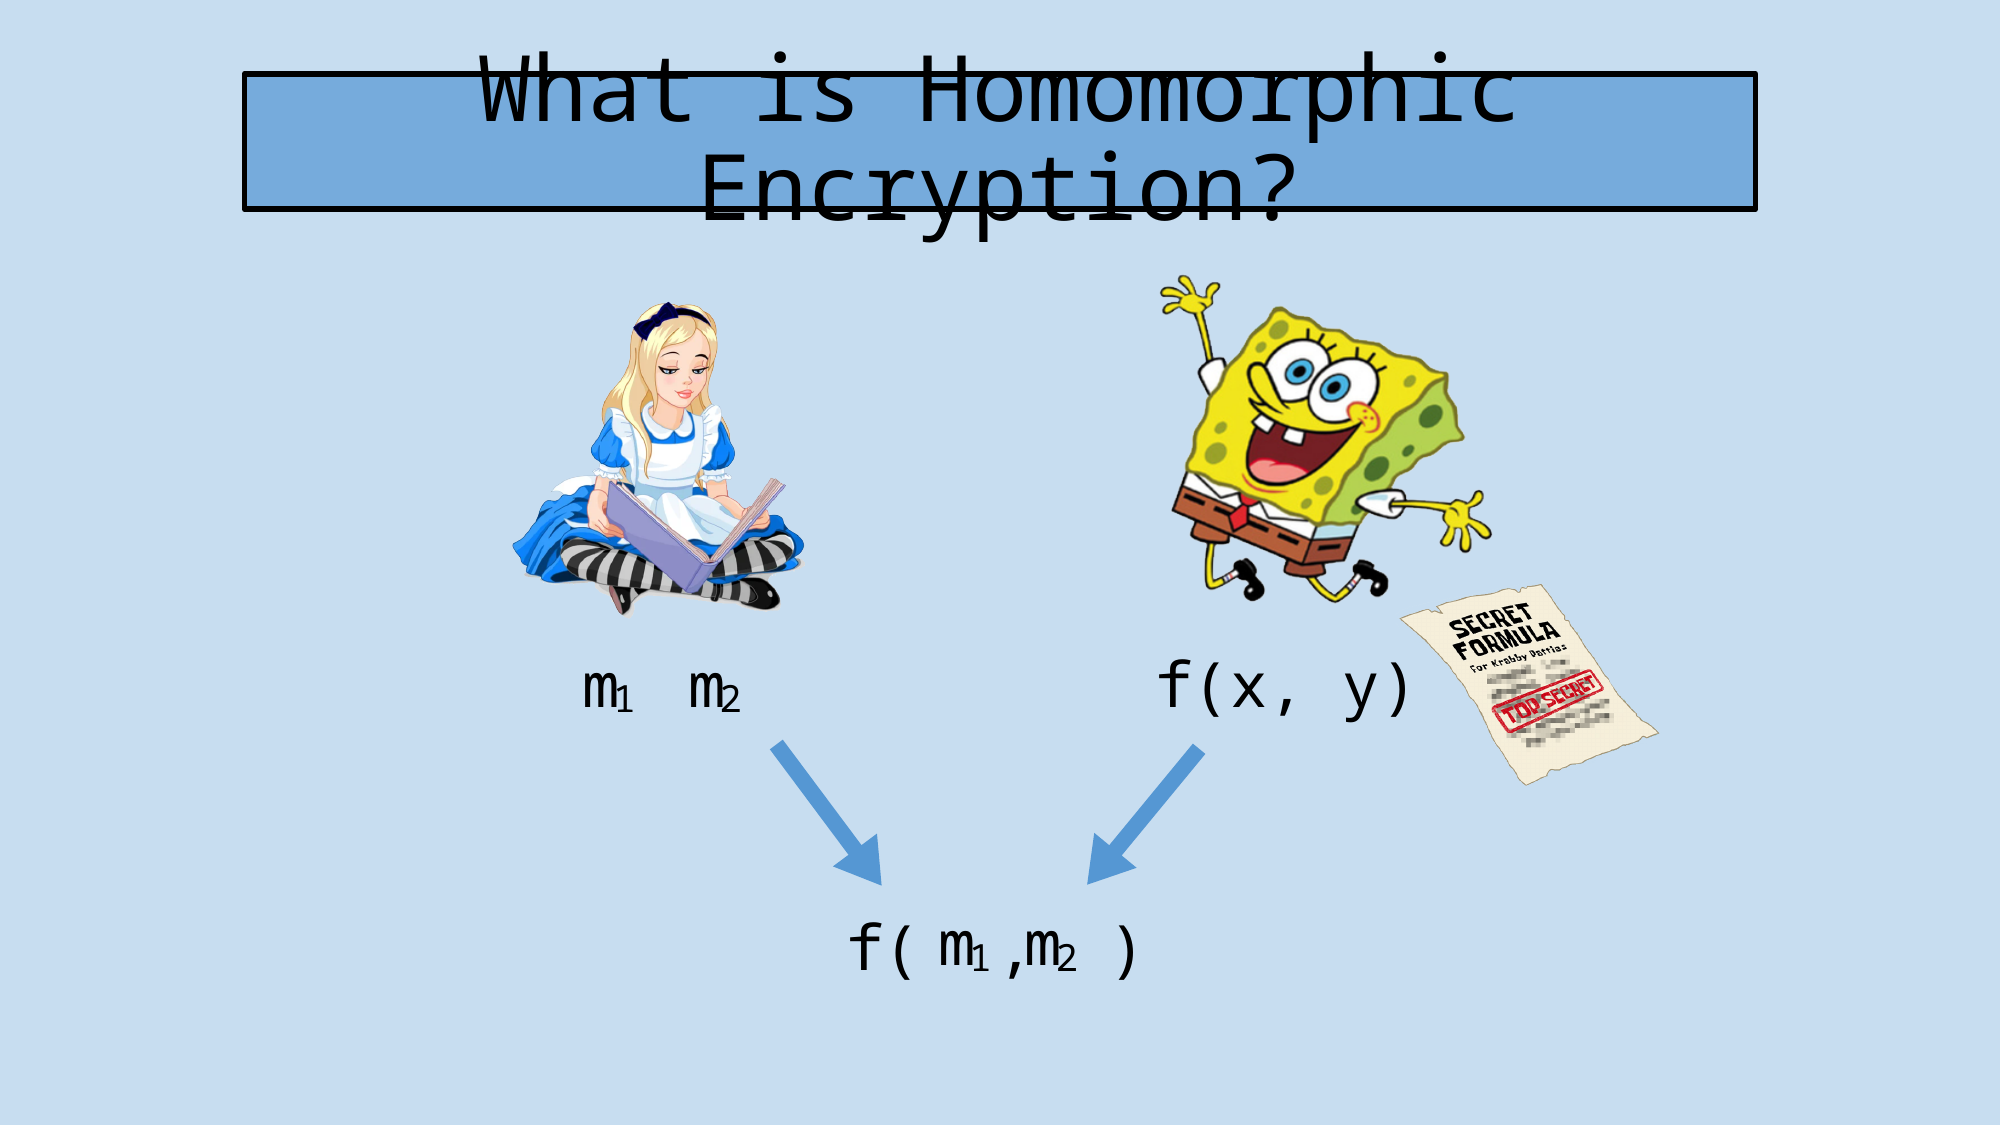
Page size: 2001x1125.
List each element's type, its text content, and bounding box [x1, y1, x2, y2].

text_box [867, 895, 1126, 992]
picture [1149, 259, 1670, 794]
picture [504, 293, 851, 622]
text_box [571, 637, 649, 729]
text_box [768, 738, 883, 888]
text_box f(x, y) [1140, 637, 1387, 727]
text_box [677, 637, 755, 729]
title What is Homomorphic Encryption? [244, 73, 1756, 210]
text_box [1085, 742, 1207, 887]
